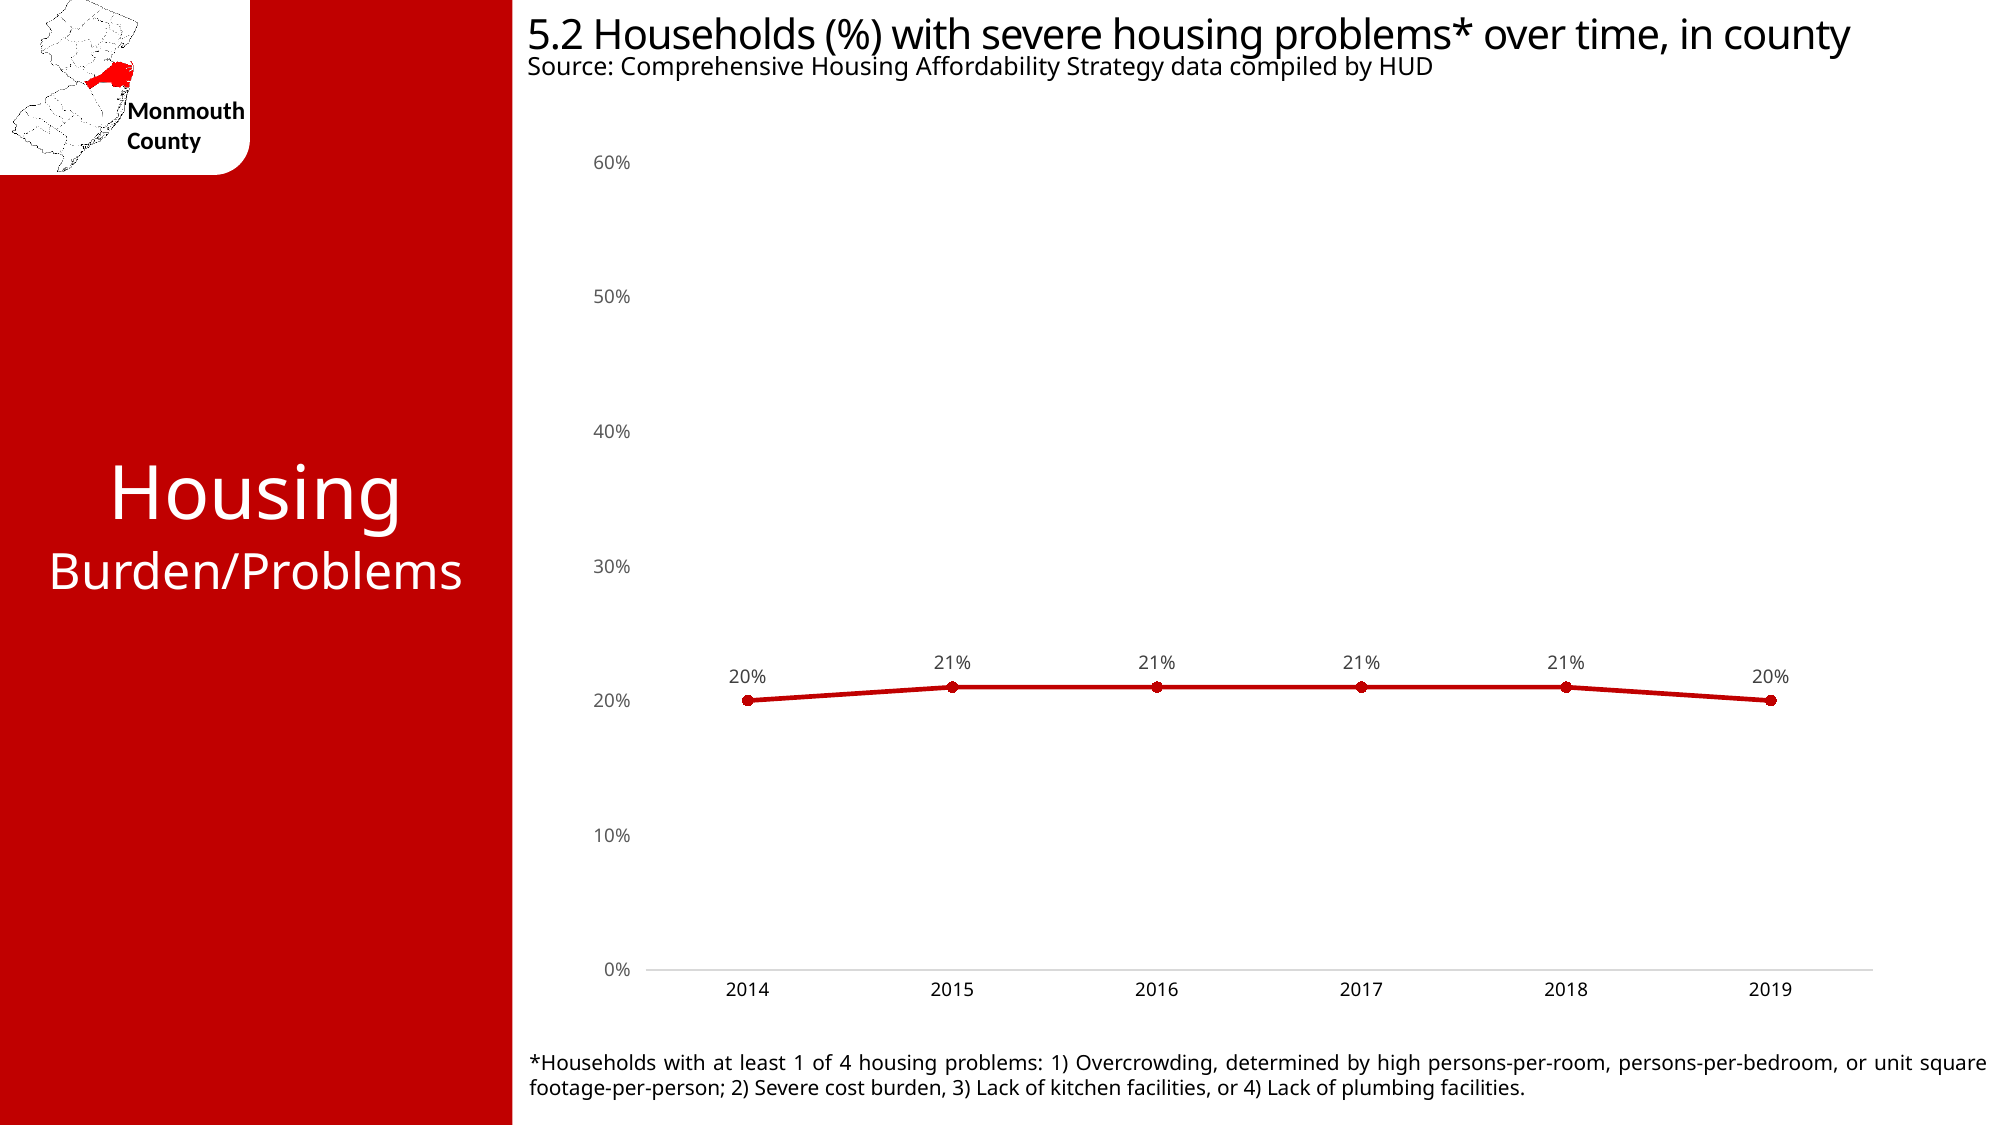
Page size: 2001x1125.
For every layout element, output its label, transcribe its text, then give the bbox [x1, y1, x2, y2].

picture [131, 135, 138, 146]
chart [566, 130, 1901, 1021]
text_box Burden/Problems [0, 532, 513, 607]
picture [12, 0, 138, 172]
text_box 5.2 Households (%) with severe housing problems* over time, in county [512, 0, 1992, 65]
text_box Housing [0, 437, 513, 532]
text_box Source: Comprehensive Housing Affordability Strategy data compiled by HUD [512, 42, 1891, 88]
text_box *Households with at least 1 of 4 housing problems: 1) Overcrowding, determined by high persons-per-room, persons-per-bedroom, or unit square footage-per-person; 2) Severe cost burden, 3) Lack of kitchen facilities, or 4) Lack of plumbing facilities. [514, 1029, 2000, 1120]
